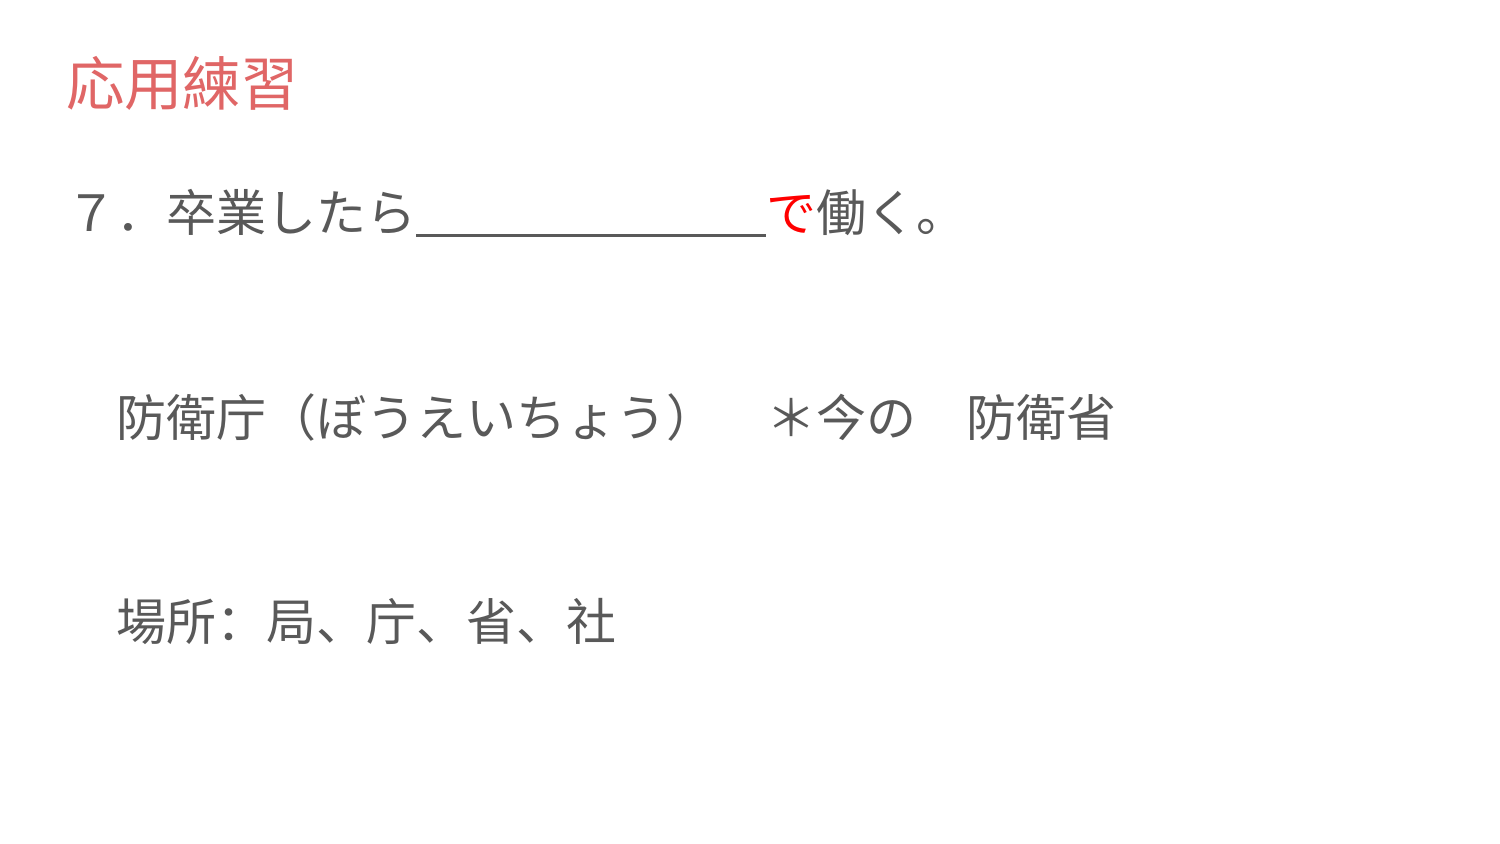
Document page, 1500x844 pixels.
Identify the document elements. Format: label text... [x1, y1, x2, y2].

title 応用練習 [51, 31, 1449, 126]
list ７．卒業したら で働く。 防衛庁（ぼうえいちょう） ＊今の 防衛省 場所：局、庁、省、社 [51, 157, 1449, 750]
